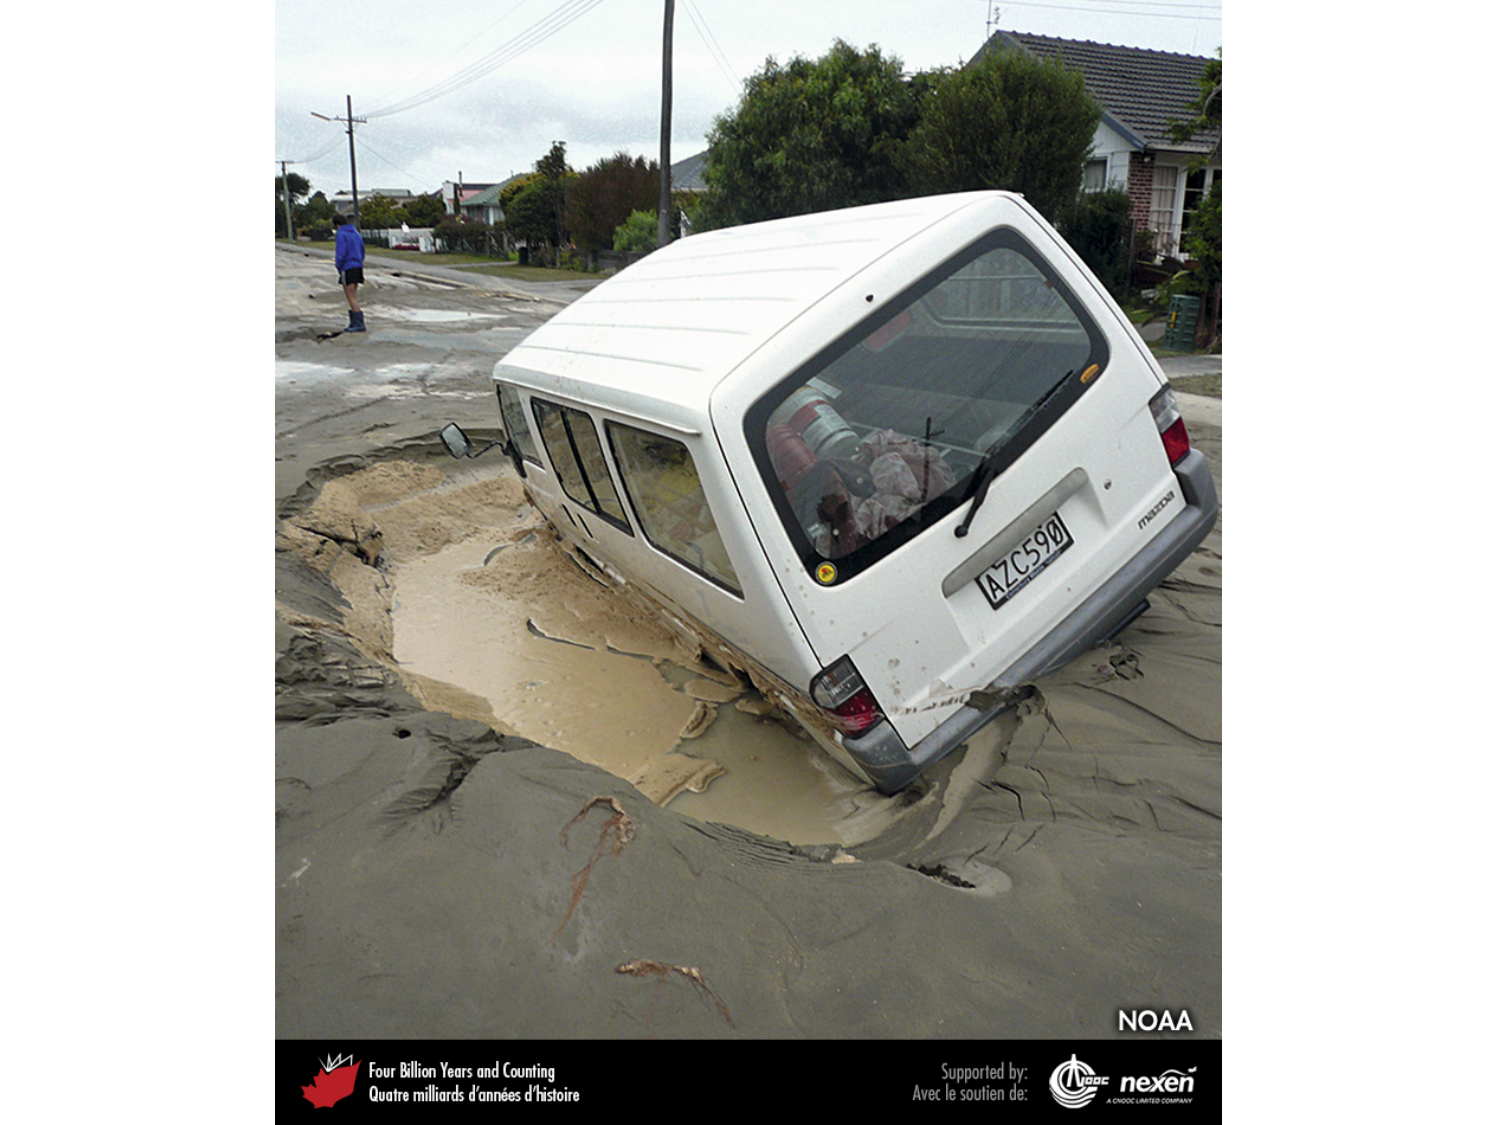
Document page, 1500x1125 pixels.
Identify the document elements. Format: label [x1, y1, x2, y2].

picture [274, 0, 1222, 1125]
